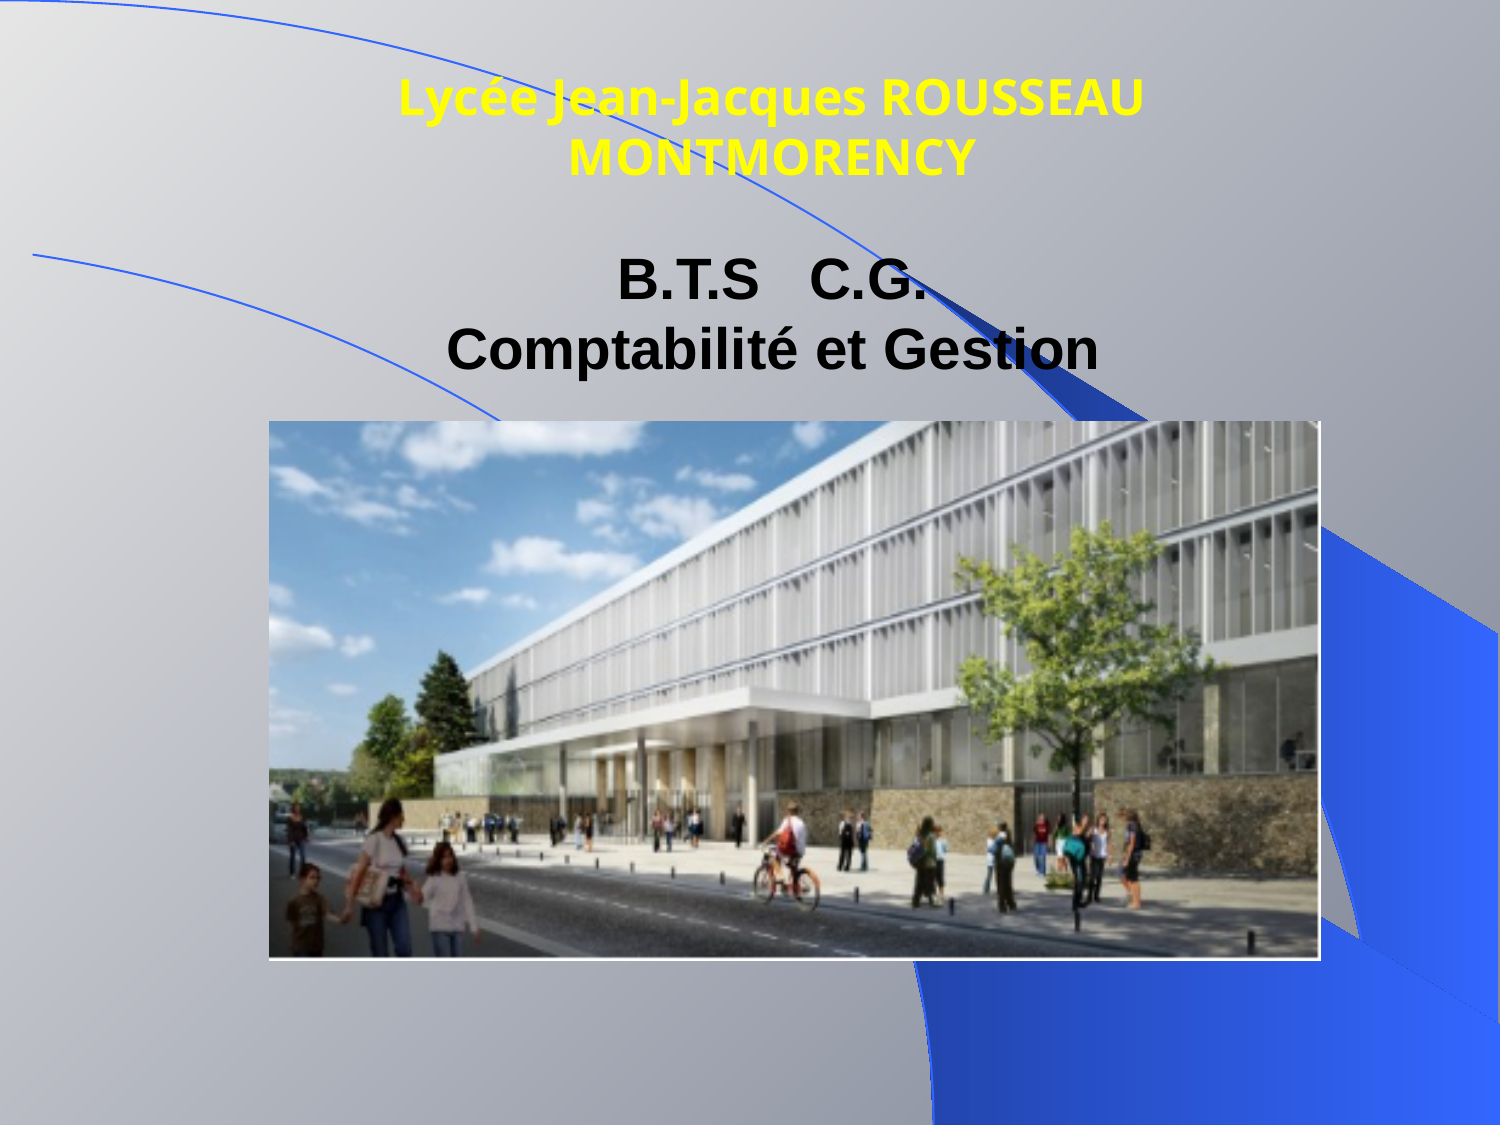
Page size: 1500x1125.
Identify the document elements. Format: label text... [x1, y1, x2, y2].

text_box Lycée Jean-Jacques ROUSSEAU MONTMORENCY [199, 58, 1345, 194]
text_box B.T.S C.G. Comptabilité et Gestion [398, 234, 1149, 389]
picture [269, 421, 1321, 962]
